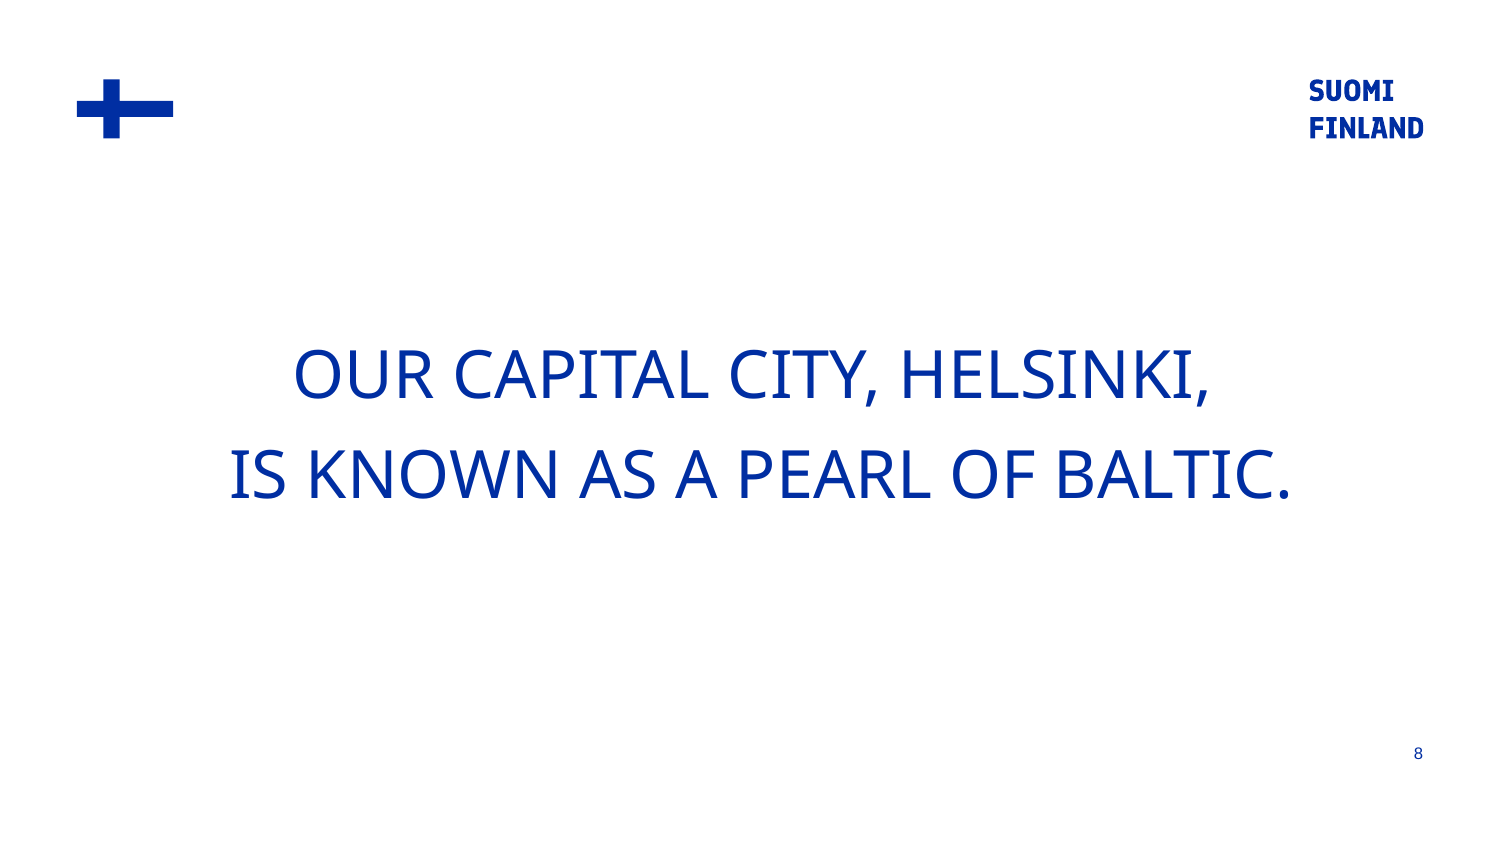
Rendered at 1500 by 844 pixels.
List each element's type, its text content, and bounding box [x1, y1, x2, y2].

title OUR CAPITAL CITY, HELSINKI, IS KNOWN AS A PEARL OF BALTIC. [112, 315, 1412, 718]
slide_number 8 [1305, 740, 1424, 765]
